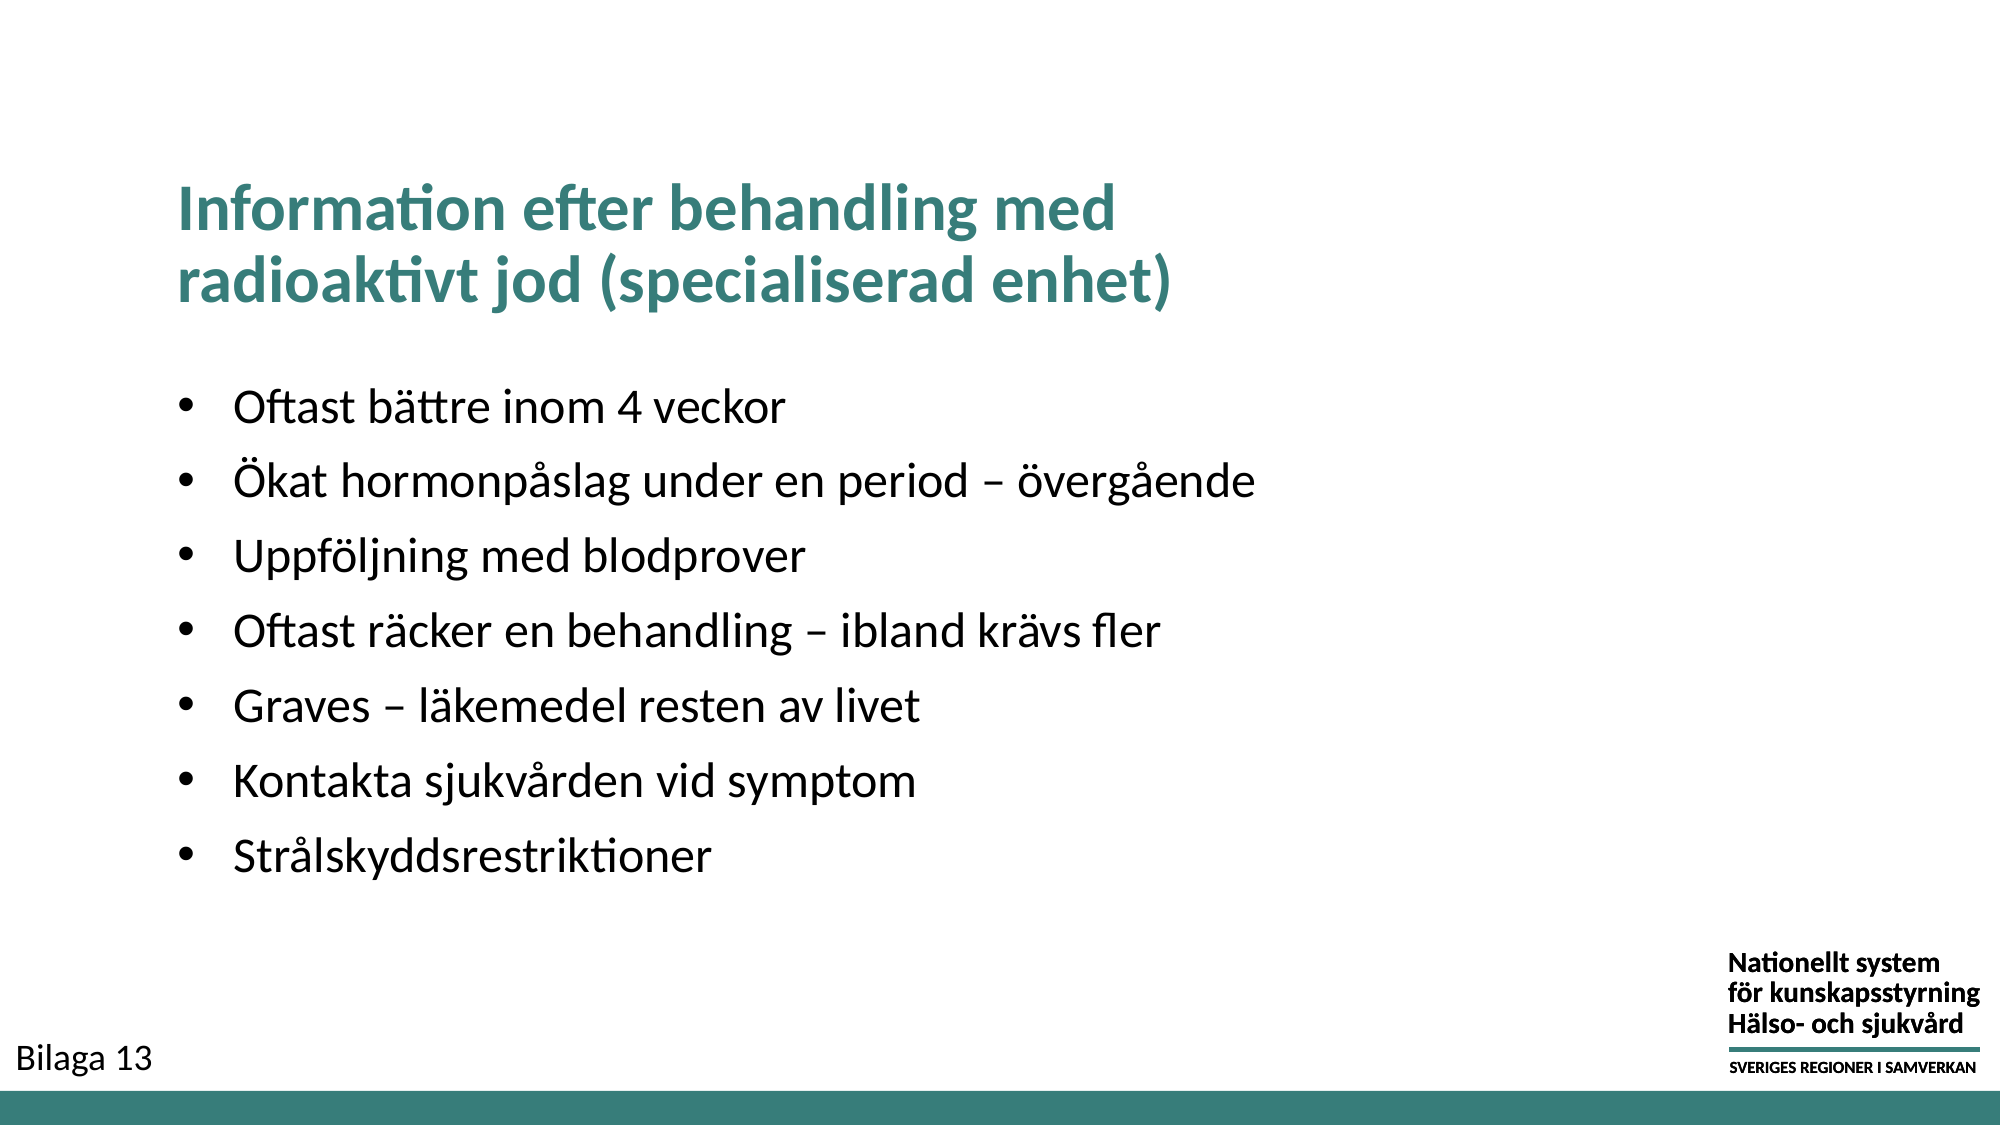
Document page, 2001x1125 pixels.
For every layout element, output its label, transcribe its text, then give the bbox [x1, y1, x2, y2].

list Oftast bättre inom 4 veckor Ökat hormonpåslag under en period – övergående Uppföljning med blodprover Oftast räcker en behandling – ibland krävs fler Graves – läkemedel resten av livet Kontakta sjukvården vid symptom Strålskyddsrestriktioner [162, 372, 1663, 920]
title Information efter behandling med radioaktivt jod (specialiserad enhet) [162, 101, 1663, 325]
text_box Bilaga 13 [0, 1025, 177, 1085]
